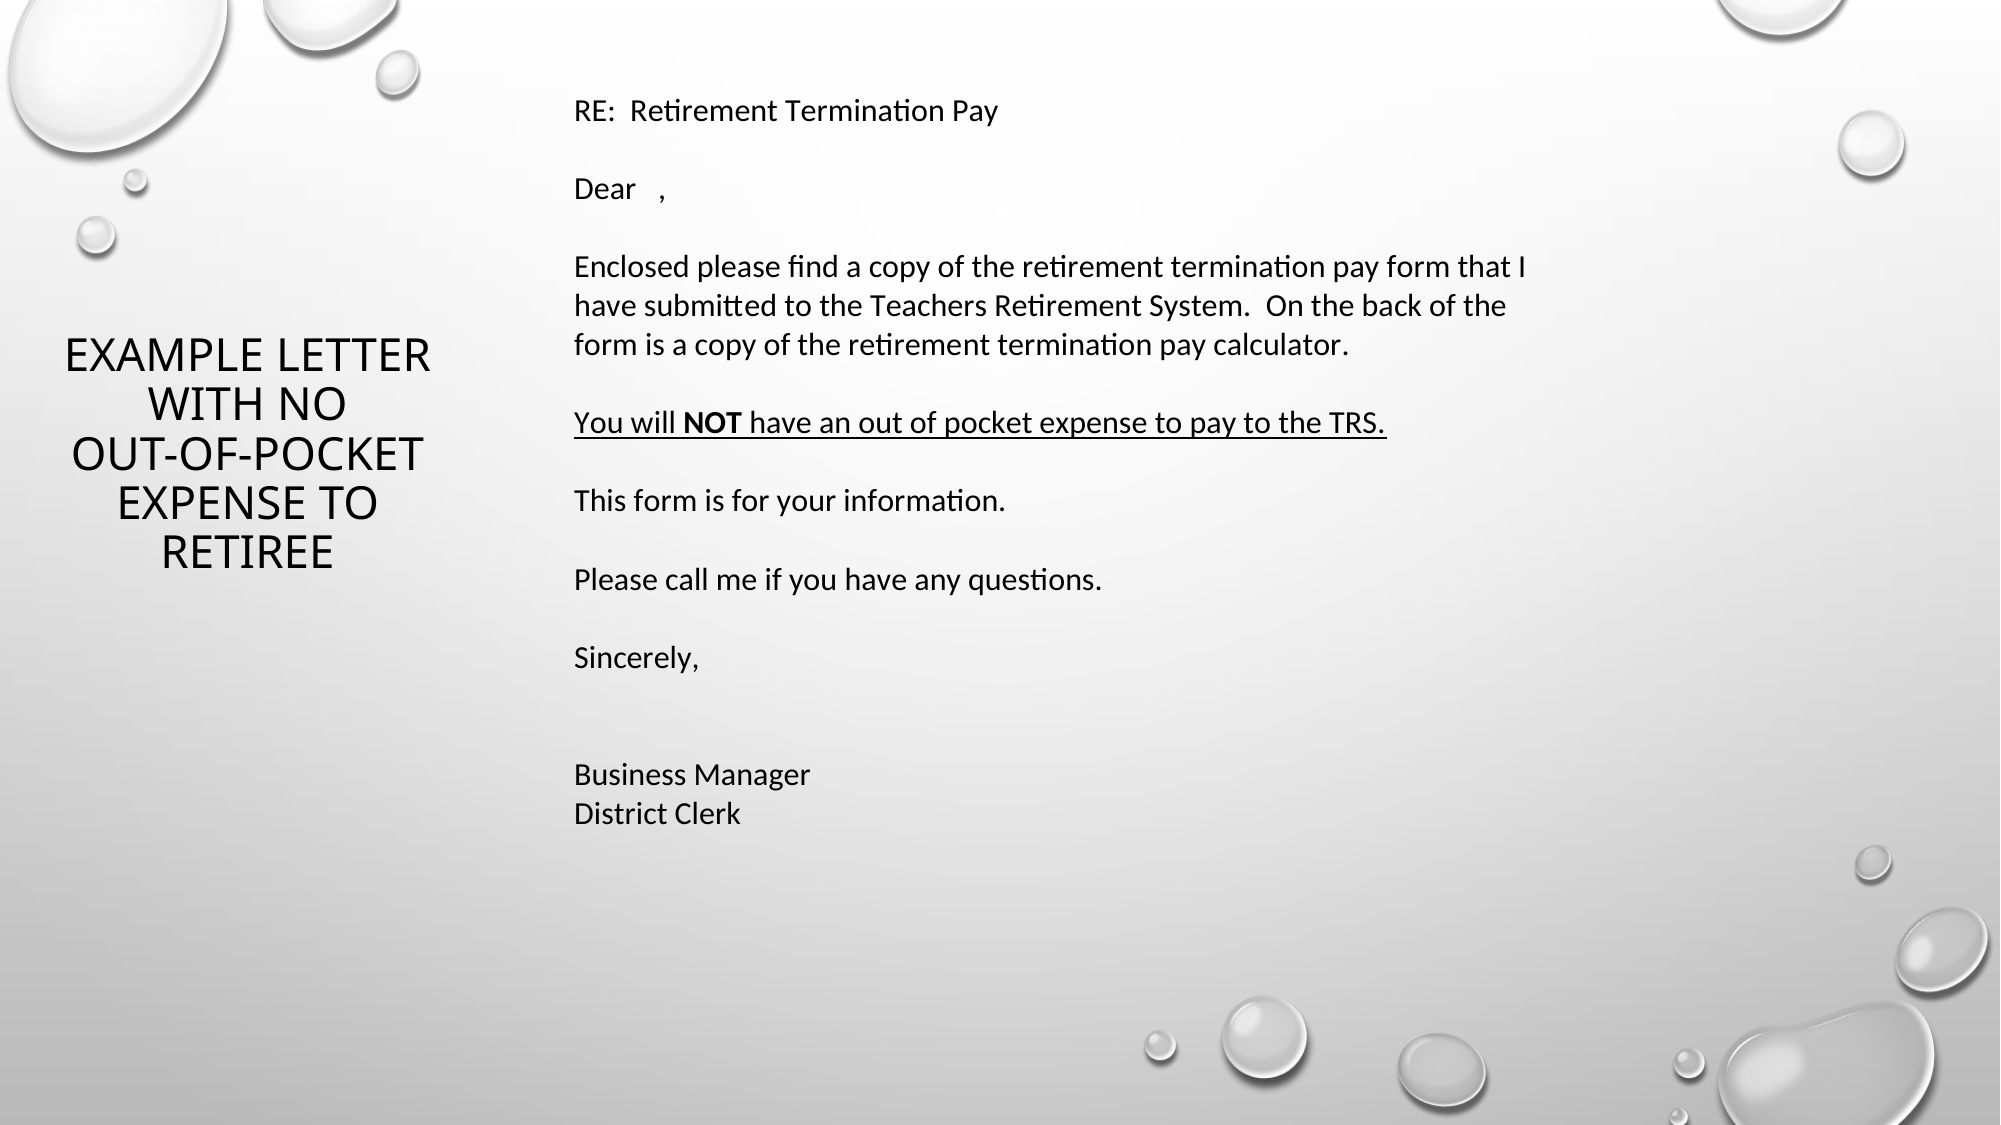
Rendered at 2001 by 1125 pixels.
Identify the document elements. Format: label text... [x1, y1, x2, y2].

picture [0, 0, 2000, 1125]
title Example Letter with no out-of-pocket expense to retiree [25, 324, 470, 587]
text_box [573, 90, 1564, 964]
